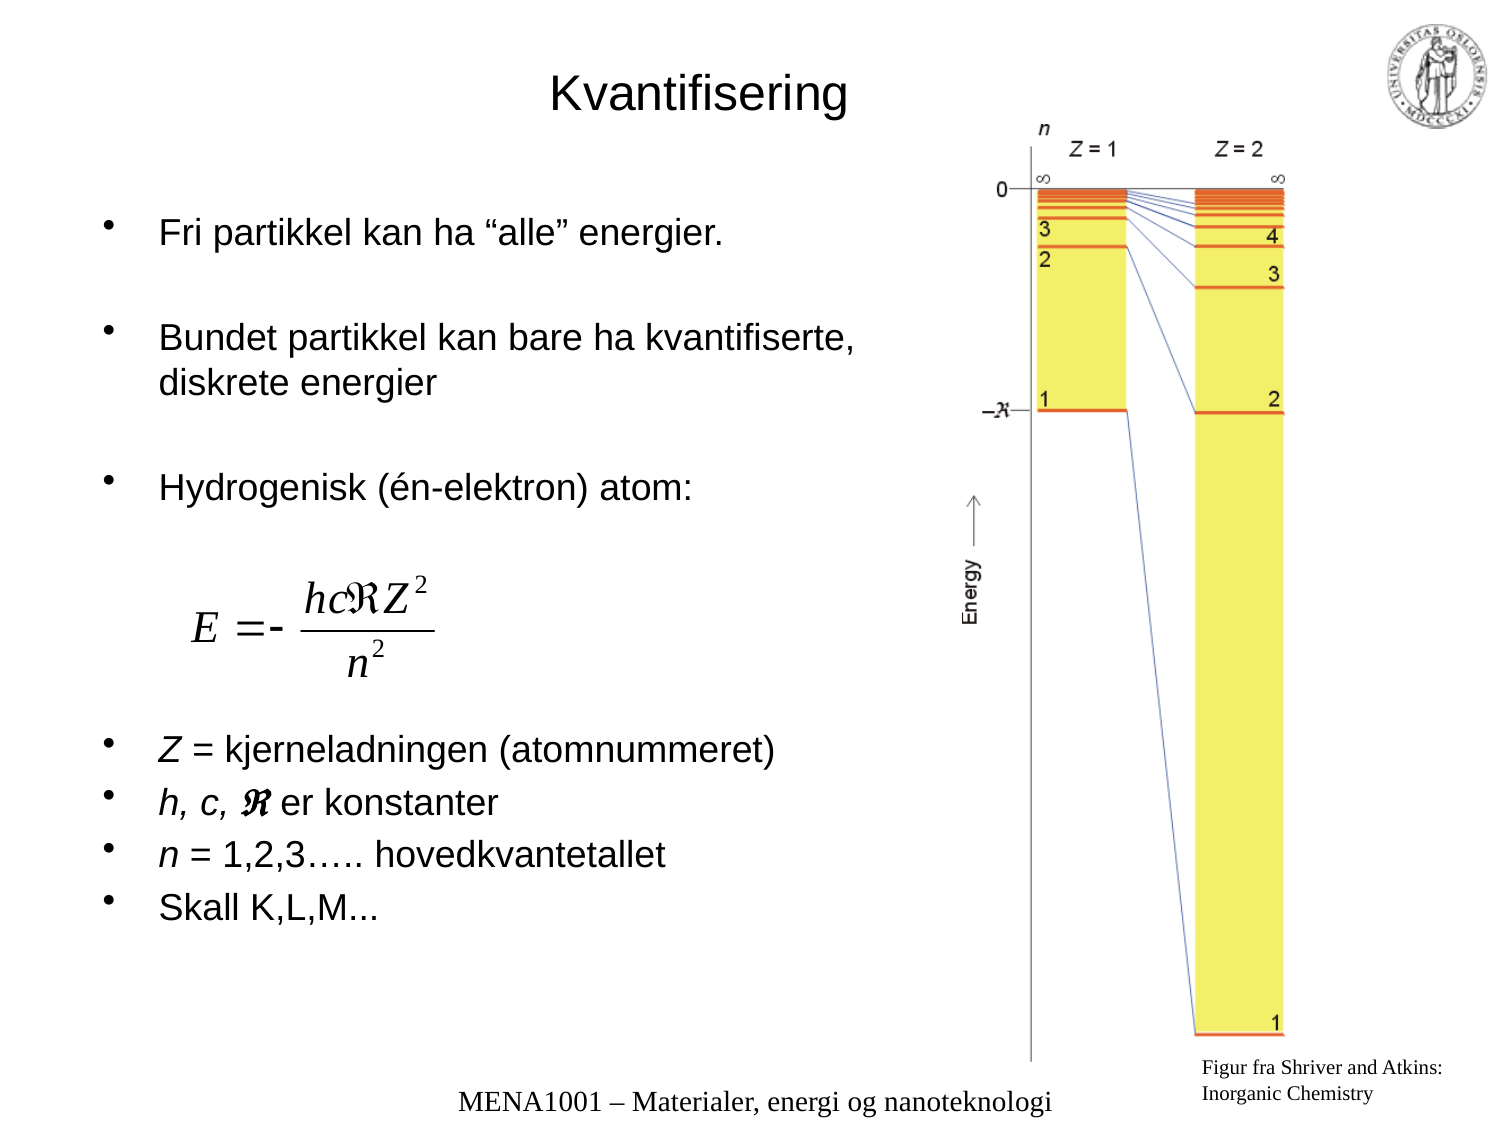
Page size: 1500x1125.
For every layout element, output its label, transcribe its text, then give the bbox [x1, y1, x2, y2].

title Kvantifisering [62, 0, 1338, 182]
text_box Figur fra Shriver and Atkins: Inorganic Chemistry [1187, 1046, 1475, 1112]
picture [1387, 24, 1500, 129]
picture [962, 124, 1286, 1063]
footer MENA1001 – Materialer, energi og nanoteknologi [430, 1074, 1081, 1125]
list Fri partikkel kan ha “alle” energier. Bundet partikkel kan bare ha kvantifiserte, diskrete energier Hydrogenisk (én-elektron) atom: Z = kjerneladningen (atomnummeret) h, c,  er konstanter n = 1,2,3….. hovedkvantetallet Skall K,L,M... [87, 199, 893, 876]
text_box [182, 562, 445, 688]
